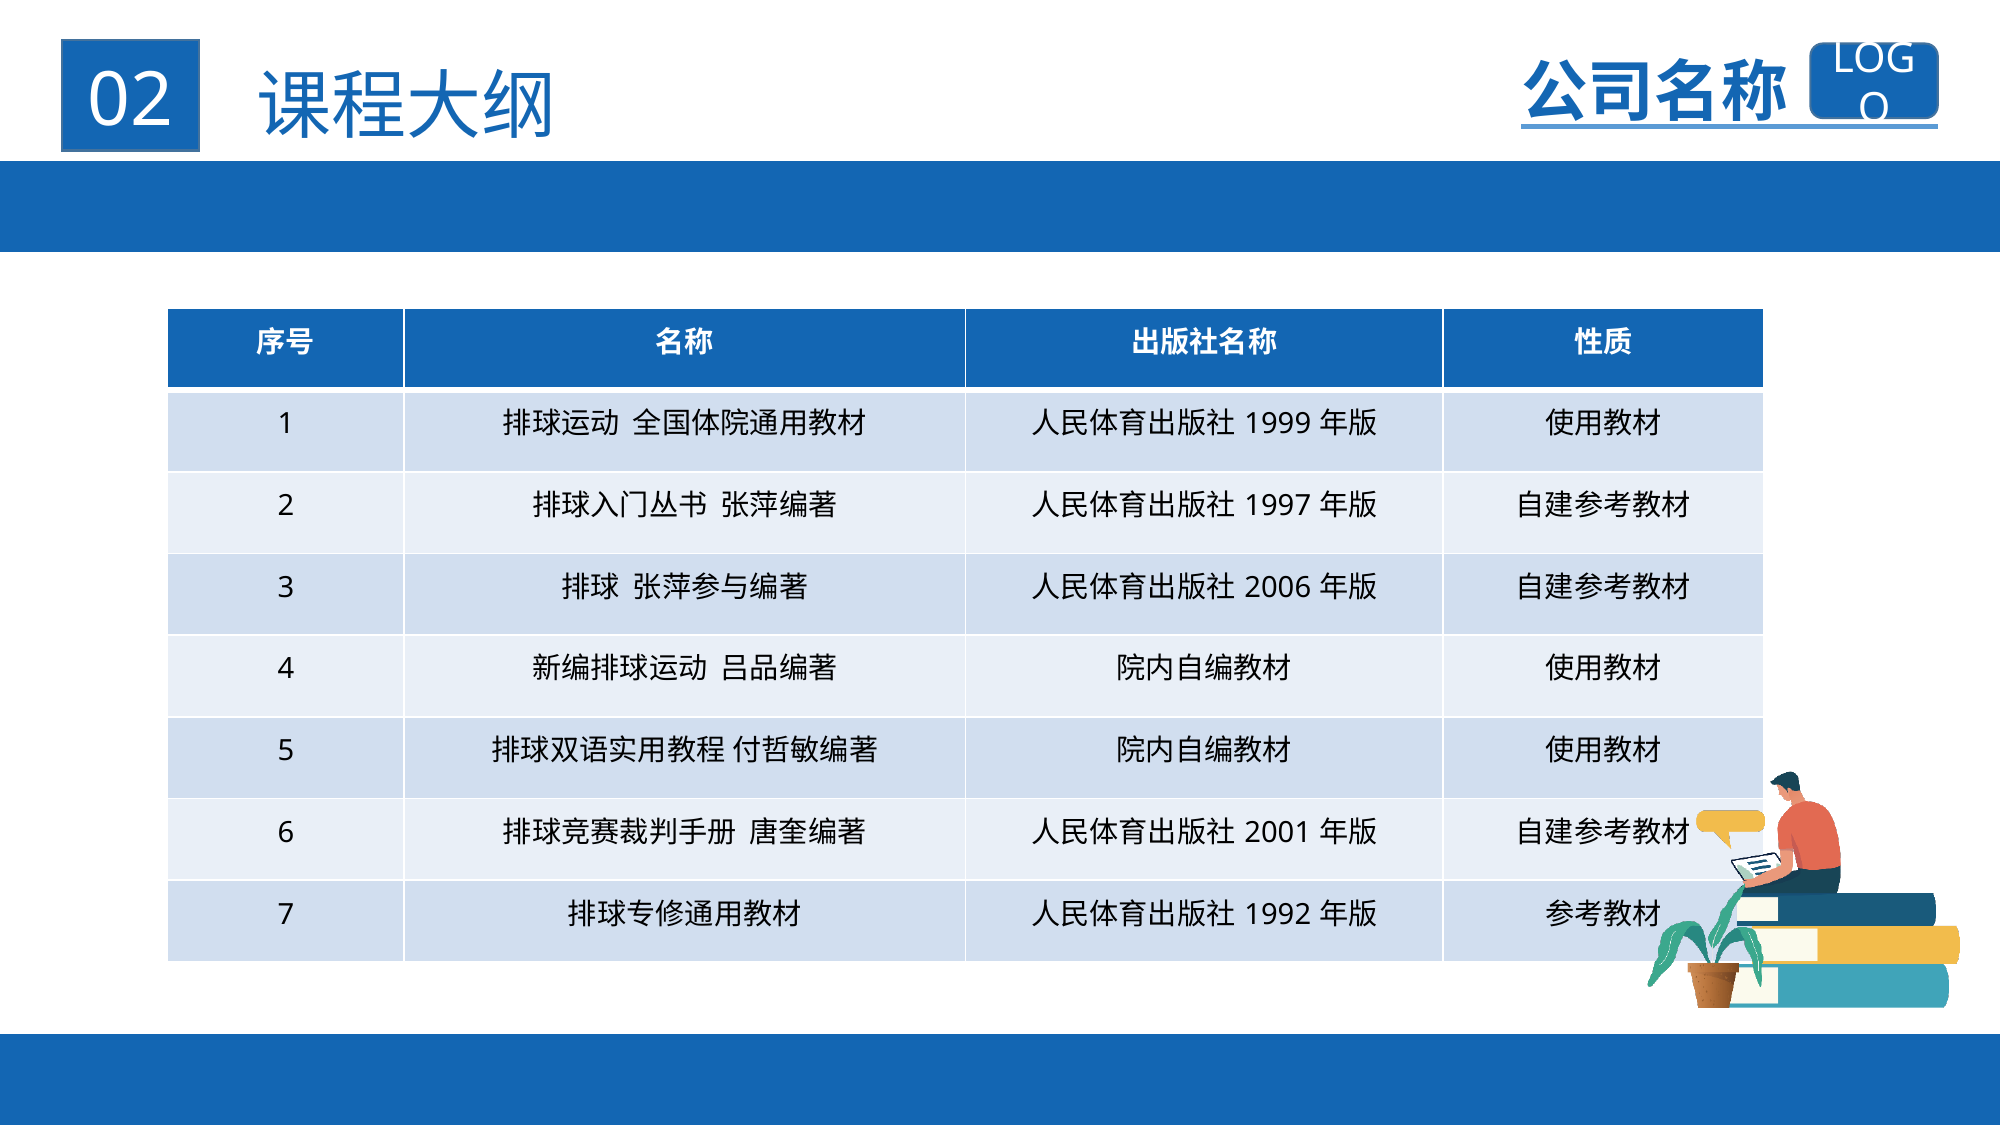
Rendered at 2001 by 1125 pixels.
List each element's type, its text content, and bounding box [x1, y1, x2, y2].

table_cell 3 [168, 554, 403, 634]
table_cell 2 [168, 473, 403, 553]
text_box 02 [61, 39, 200, 152]
table_cell 人民体育出版社1997年版 [966, 473, 1442, 553]
table_cell 人民体育出版社2001年版 [966, 799, 1442, 879]
table_cell 新编排球运动 吕品编著 [405, 636, 965, 716]
table_cell 使用教材 [1444, 636, 1763, 716]
table_cell 人民体育出版社1999年版 [966, 393, 1442, 471]
table_cell 人民体育出版社2006年版 [966, 554, 1442, 634]
table_cell 院内自编教材 [966, 636, 1442, 716]
table_header 性质 [1444, 309, 1763, 387]
table_cell 排球 张萍参与编著 [405, 554, 965, 634]
table_cell 4 [168, 636, 403, 716]
picture [1635, 750, 1974, 1089]
table_header 出版社名称 [966, 309, 1442, 387]
text_box [0, 160, 2000, 253]
table_cell 排球双语实用教程 付哲敏编著 [405, 718, 965, 798]
table_cell 使用教材 [1444, 718, 1763, 798]
table_cell 5 [168, 718, 403, 798]
text_box 课程大纲 [241, 49, 572, 155]
table_cell 自建参考教材 [1444, 554, 1763, 634]
table_cell 6 [168, 799, 403, 879]
table_cell 自建参考教材 [1444, 473, 1763, 553]
table_cell 排球专修通用教材 [405, 881, 965, 961]
table_header 序号 [168, 309, 403, 387]
table_cell 1 [168, 393, 403, 471]
table_cell 参考教材 [1444, 881, 1635, 961]
table_cell 自建参考教材 [1444, 799, 1635, 879]
text_box [0, 1033, 2000, 1125]
table_cell 排球入门丛书 张萍编著 [405, 473, 965, 553]
table_cell 排球运动 全国体院通用教材 [405, 393, 965, 471]
table_cell 人民体育出版社1992年版 [966, 881, 1442, 961]
table_cell 院内自编教材 [966, 718, 1442, 798]
table_cell 7 [168, 881, 403, 961]
table_header 名称 [405, 309, 965, 387]
table_cell 使用教材 [1444, 393, 1763, 471]
table_cell 排球竞赛裁判手册 唐奎编著 [405, 799, 965, 879]
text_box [1504, 41, 1938, 138]
